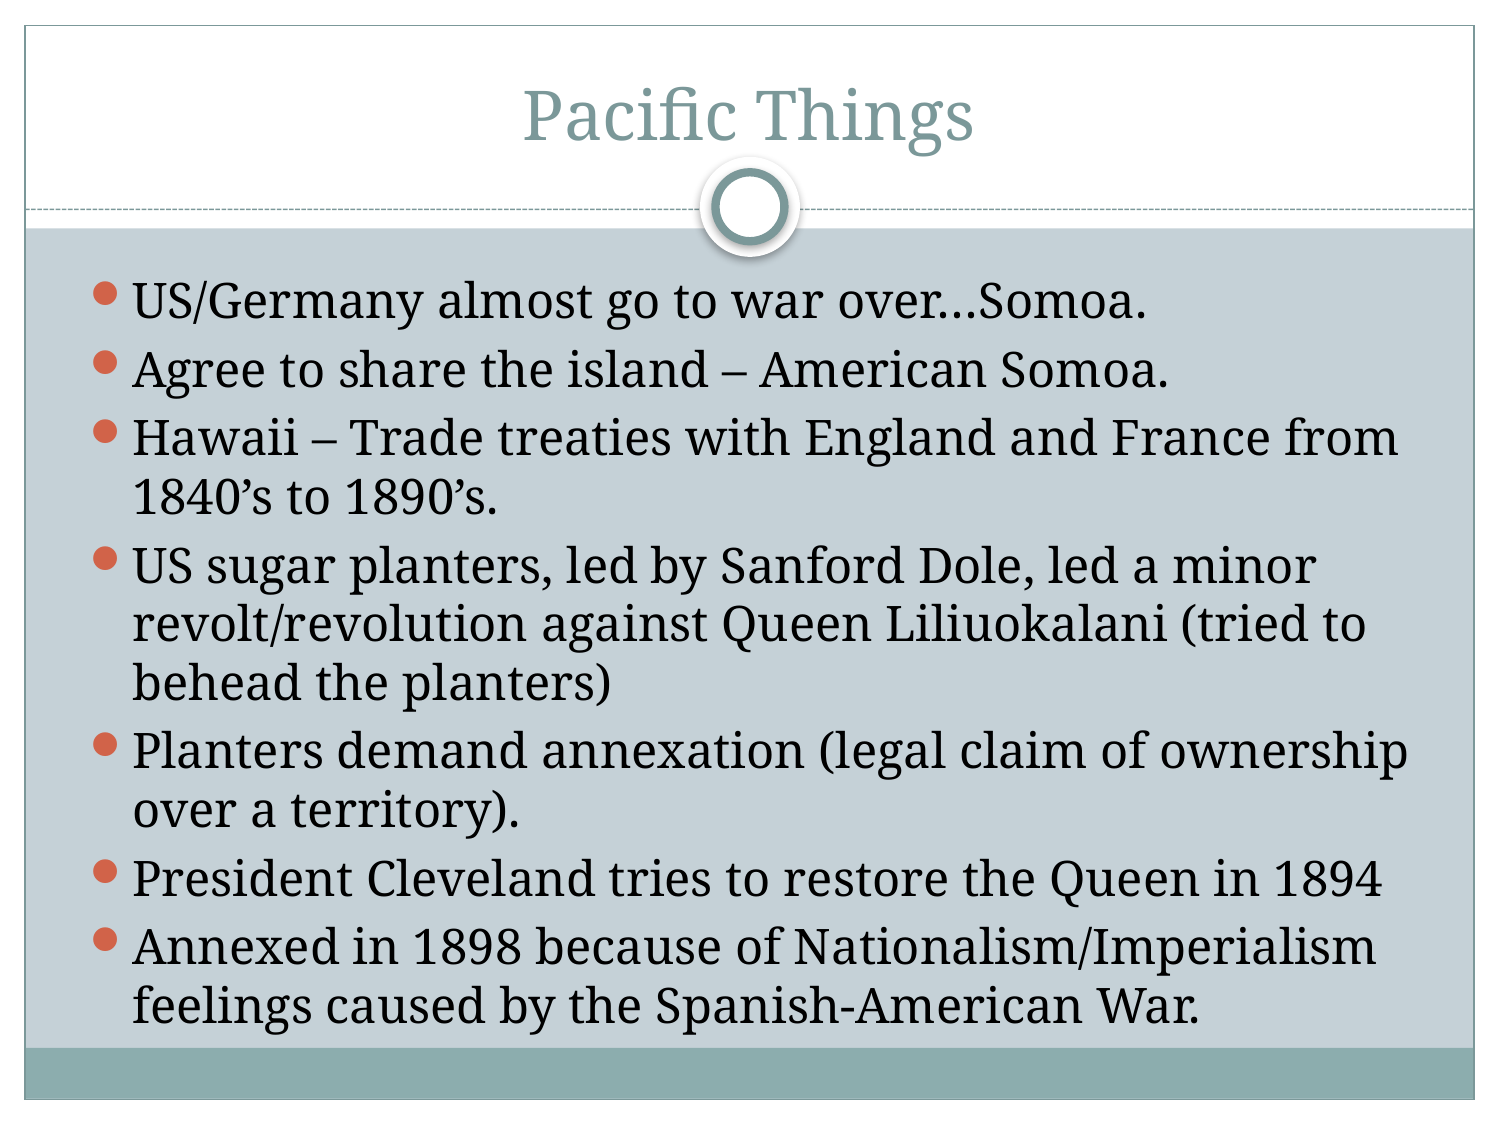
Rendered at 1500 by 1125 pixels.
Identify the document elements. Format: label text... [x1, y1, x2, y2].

title Pacific Things [49, 37, 1450, 162]
list US/Germany almost go to war over…Somoa. Agree to share the island – American Somoa. Hawaii – Trade treaties with England and France from 1840’s to 1890’s. US sugar planters, led by Sanford Dole, led a minor revolt/revolution against Queen Liliuokalani (tried to behead the planters) Planters demand annexation (legal claim of ownership over a territory). President Cleveland tries to restore the Queen in 1894 Annexed in 1898 because of Nationalism/Imperialism feelings caused by the Spanish-American War. [75, 262, 1425, 1088]
